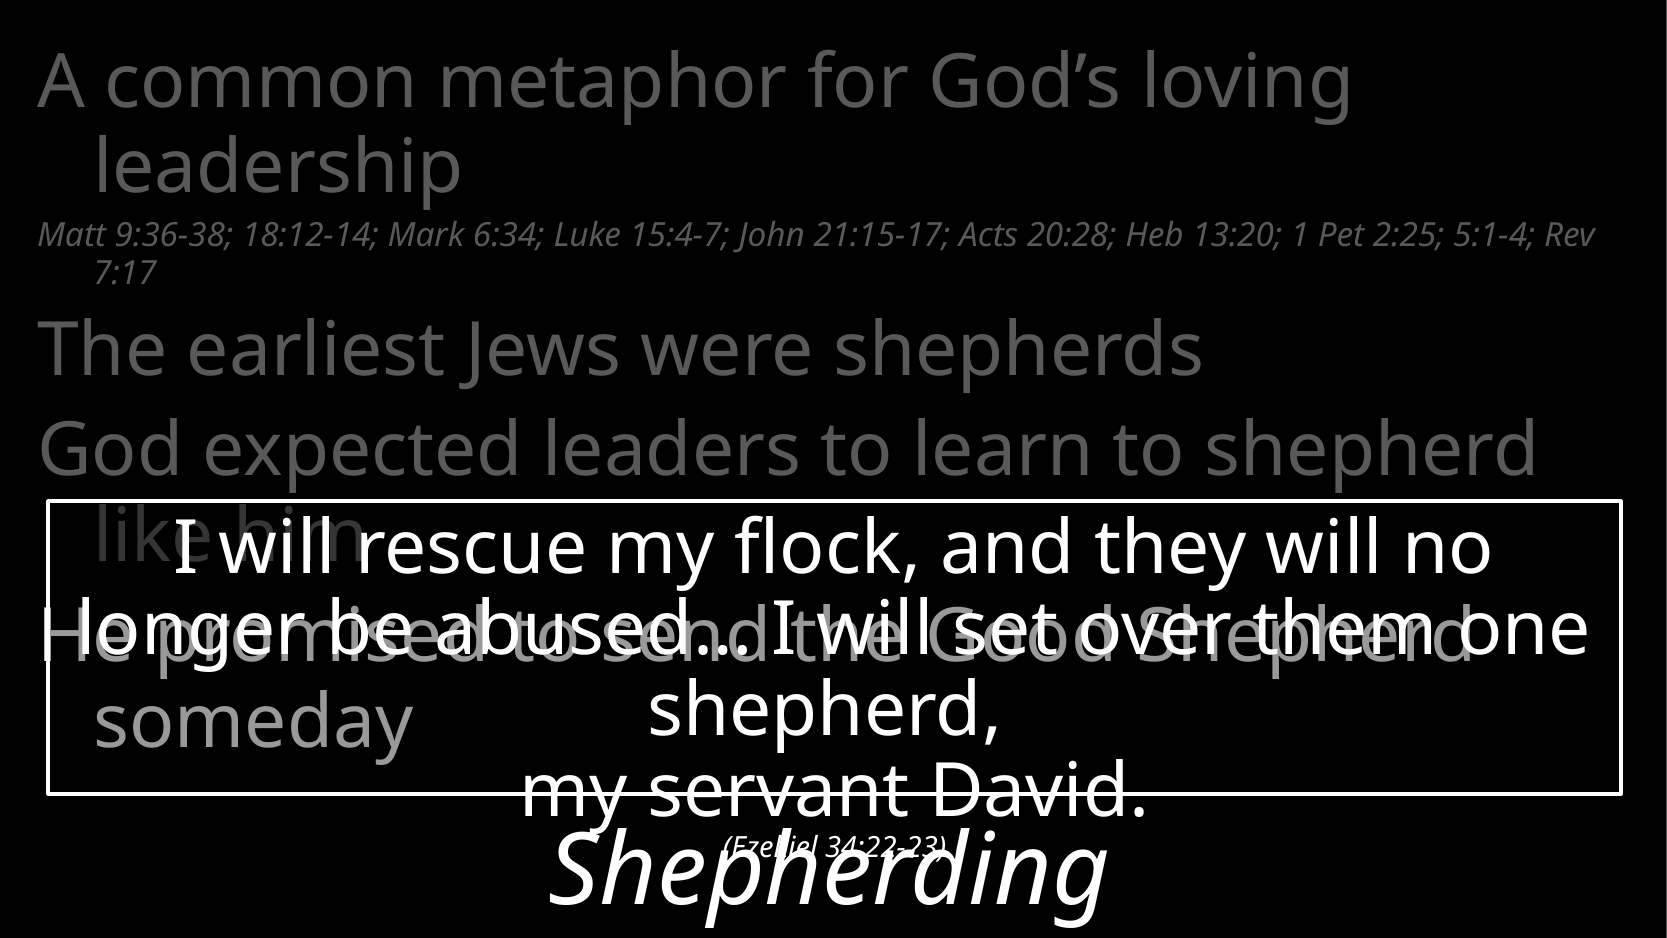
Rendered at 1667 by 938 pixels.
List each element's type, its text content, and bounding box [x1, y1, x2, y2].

list A common metaphor for God’s loving leadership Matt 9:36-38; 18:12-14; Mark 6:34; Luke 15:4-7; John 21:15-17; Acts 20:28; Heb 13:20; 1 Pet 2:25; 5:1-4; Rev 7:17 The earliest Jews were shepherds God expected leaders to learn to shepherd like him He promised to send the Good Shepherd someday [21, 30, 1648, 792]
title Shepherding [10, 807, 1650, 923]
text_box I will rescue my flock, and they will no longer be abused… I will set over them one shepherd, my servant David. (Ezekiel 34:22-23) [48, 501, 1621, 794]
